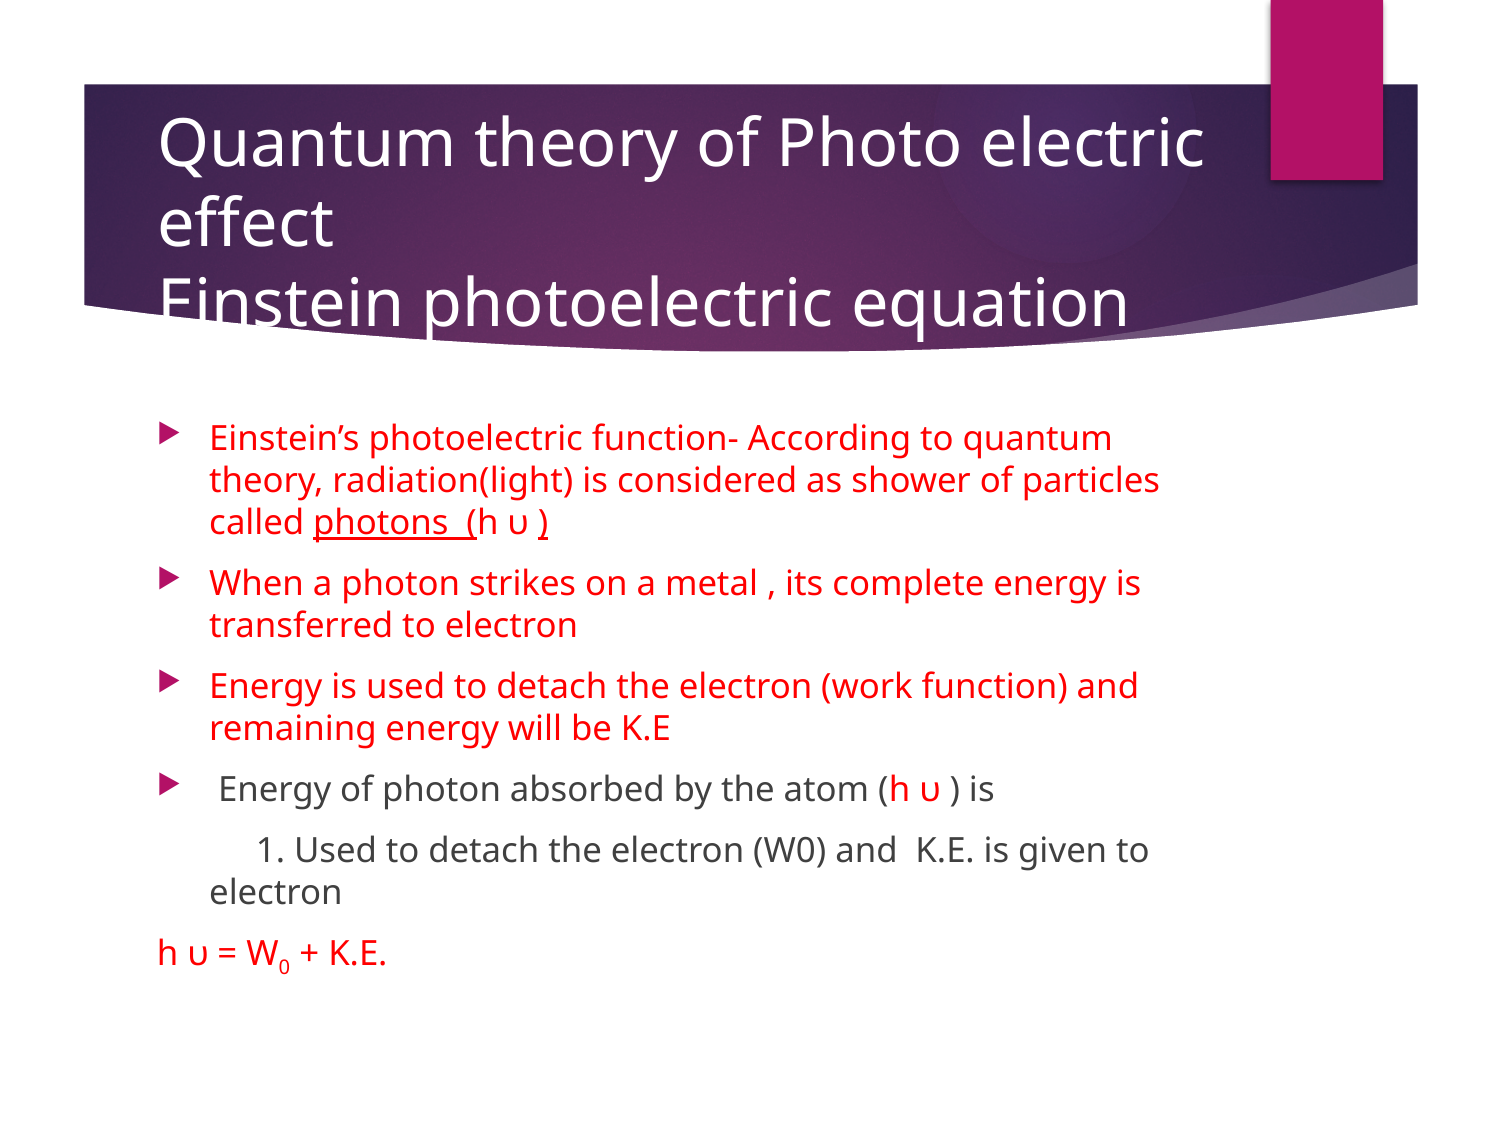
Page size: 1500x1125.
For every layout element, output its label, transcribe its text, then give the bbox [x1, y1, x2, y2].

title Quantum theory of Photo electric effect Einstein photoelectric equation [142, 152, 1388, 288]
list Einstein’s photoelectric function- According to quantum theory, radiation(light) is considered as shower of particles called photons (h υ ) When a photon strikes on a metal , its complete energy is transferred to electron Energy is used to detach the electron (work function) and remaining energy will be K.E Energy of photon absorbed by the atom (h υ ) is 1. Used to detach the electron (W0) and K.E. is given to electron h υ = W0 + K.E. [141, 408, 1183, 988]
